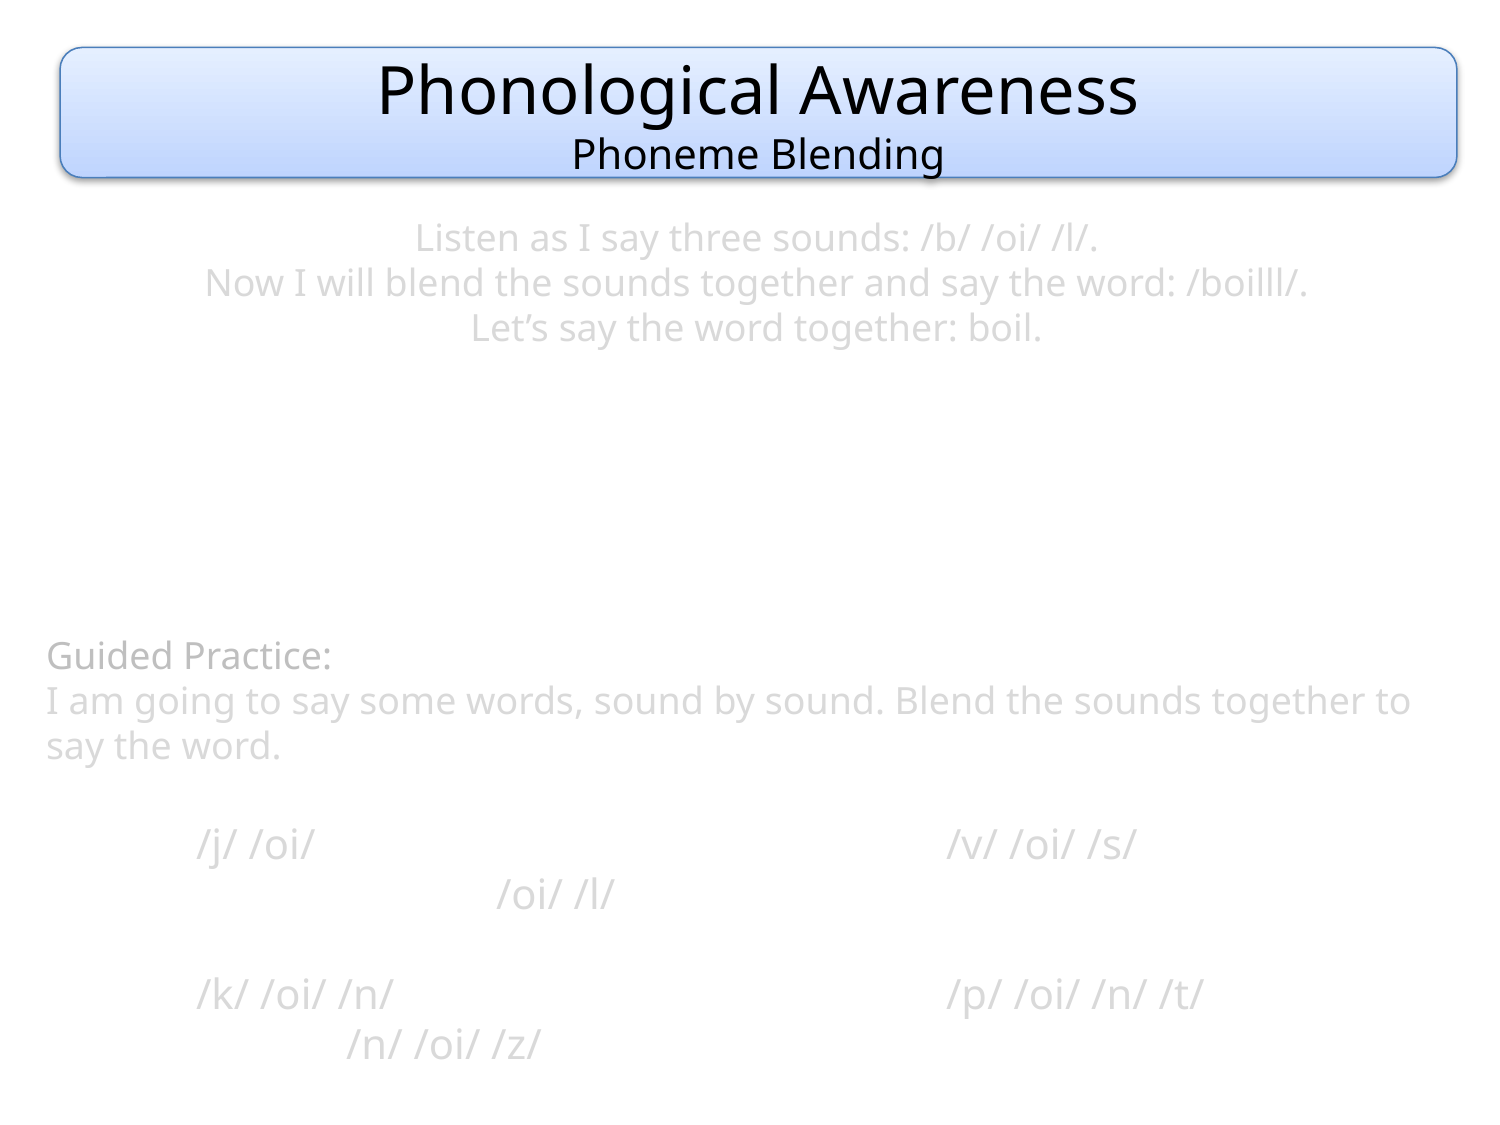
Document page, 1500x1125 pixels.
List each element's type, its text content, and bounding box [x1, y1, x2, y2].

text_box Guided Practice: I am going to say some words, sound by sound. Blend the sounds together to say the word. /j/ /oi/ /v/ /oi/ /s/ /oi/ /l/ /k/ /oi/ /n/ /p/ /oi/ /n/ /t/ /n/ /oi/ /z/ [31, 625, 1457, 1075]
text_box Phonological Awareness Phoneme Blending [59, 46, 1458, 179]
text_box Listen as I say three sounds: /b/ /oi/ /l/. Now I will blend the sounds together and say the word: /boilll/. Let’s say the word together: boil. [96, 206, 1418, 357]
